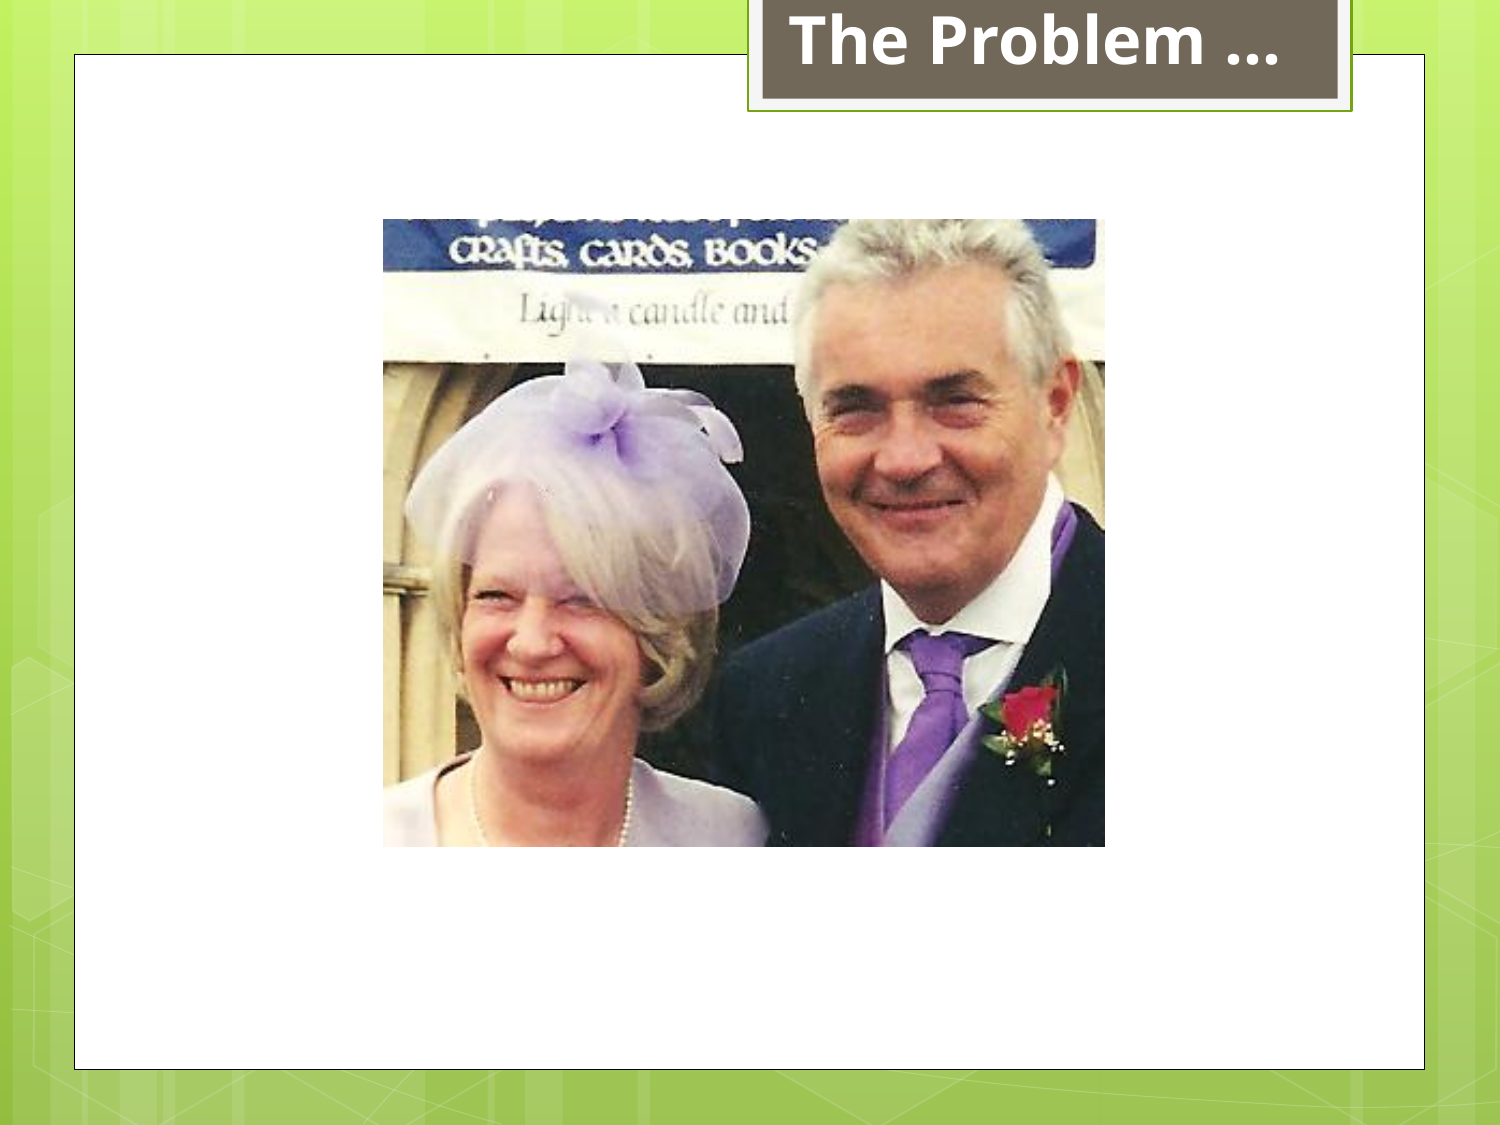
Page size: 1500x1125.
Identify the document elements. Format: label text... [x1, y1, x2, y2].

title The Problem … [773, 2, 1329, 86]
picture [383, 219, 1105, 847]
